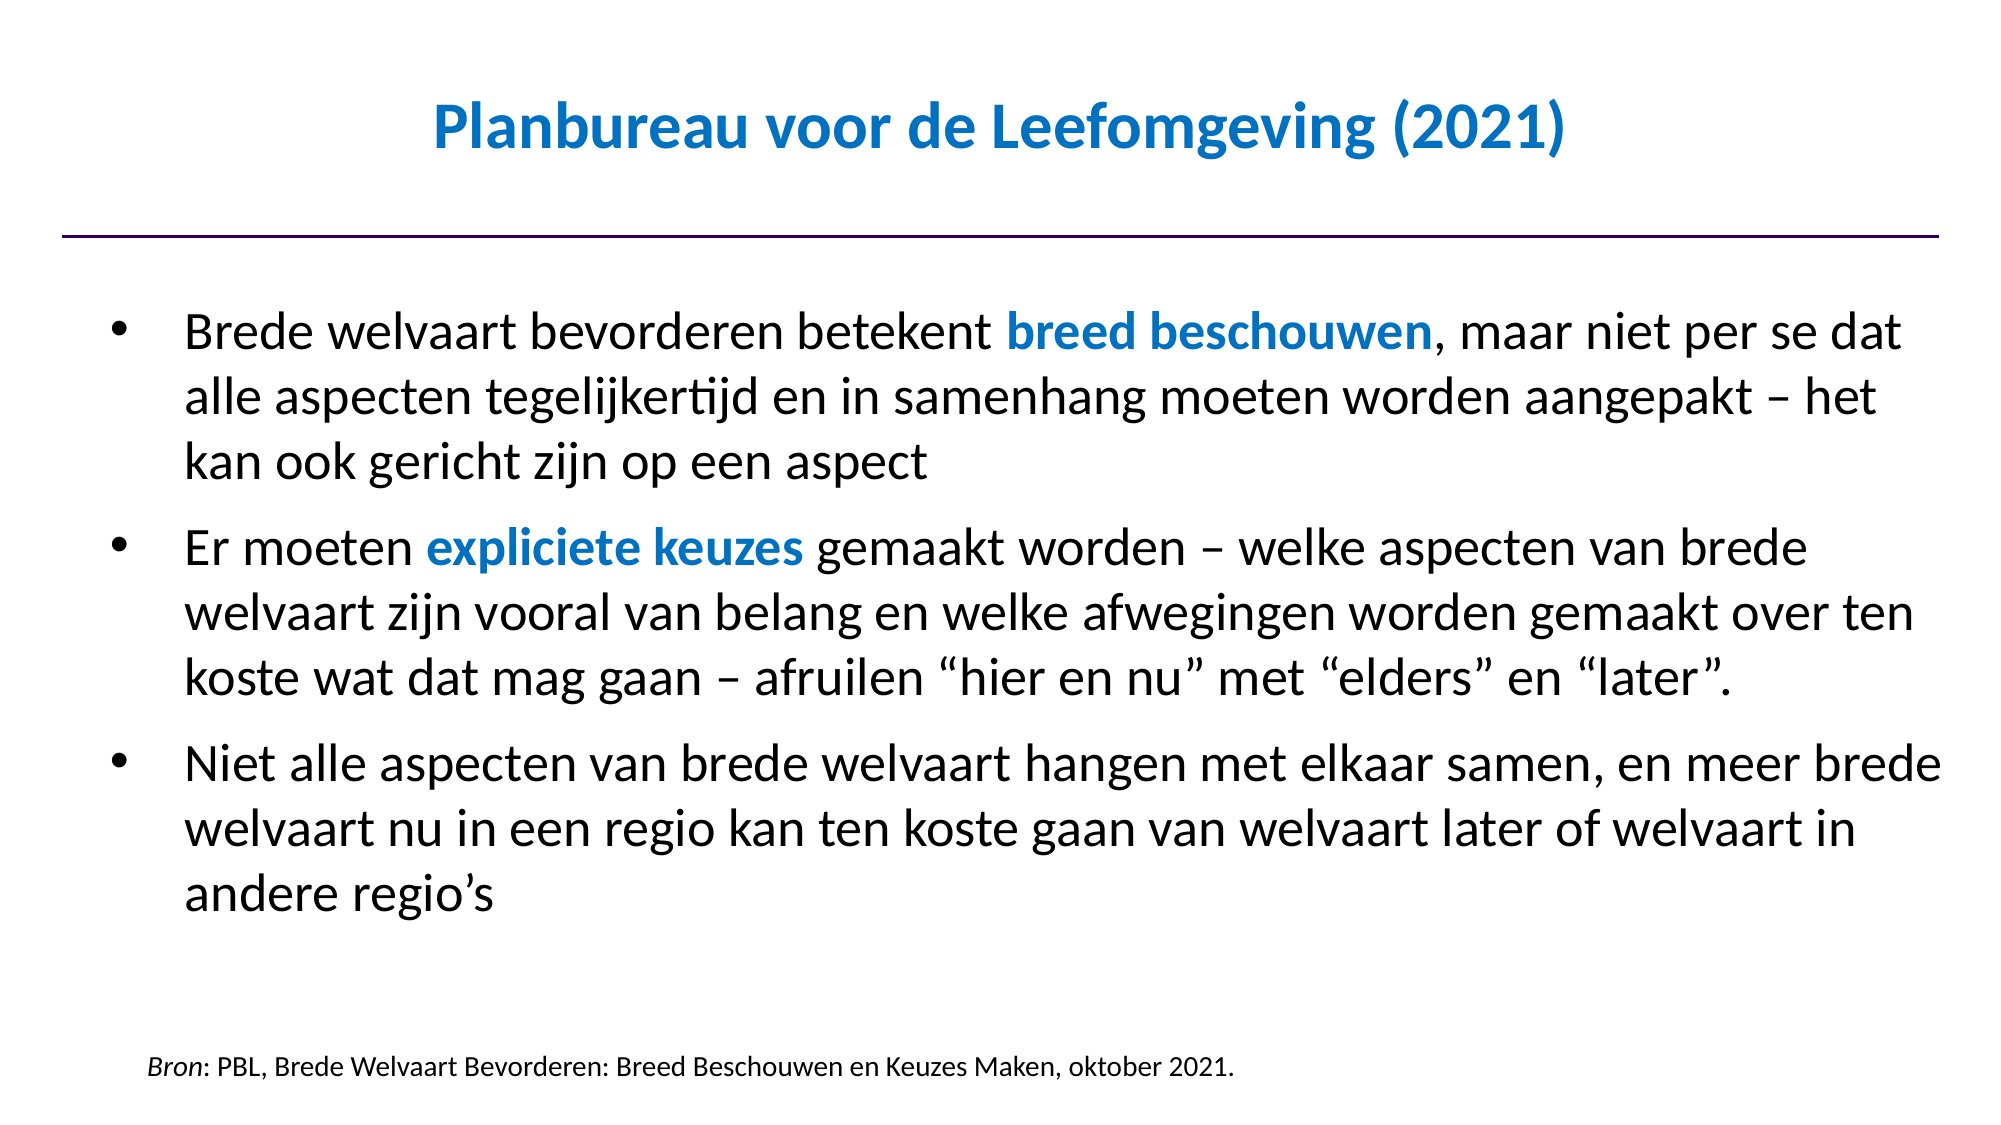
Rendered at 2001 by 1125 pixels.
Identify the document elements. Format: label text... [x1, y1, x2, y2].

text_box [69, 262, 1940, 1038]
text_box Brede welvaart bevorderen betekent breed beschouwen, maar niet per se dat alle aspecten tegelijkertijd en in samenhang moeten worden aangepakt – het kan ook gericht zijn op een aspect Er moeten expliciete keuzes gemaakt worden – welke aspecten van brede welvaart zijn vooral van belang en welke afwegingen worden gemaakt over ten koste wat dat mag gaan – afruilen “hier en nu” met “elders” en “later”. Niet alle aspecten van brede welvaart hangen met elkaar samen, en meer brede welvaart nu in een regio kan ten koste gaan van welvaart later of welvaart in andere regio’s [94, 287, 1965, 1063]
text_box Planbureau voor de Leefomgeving (2021) [62, 87, 1940, 170]
text_box Bron: PBL, Brede Welvaart Bevorderen: Breed Beschouwen en Keuzes Maken, oktober 2021. [132, 1063, 1868, 1090]
